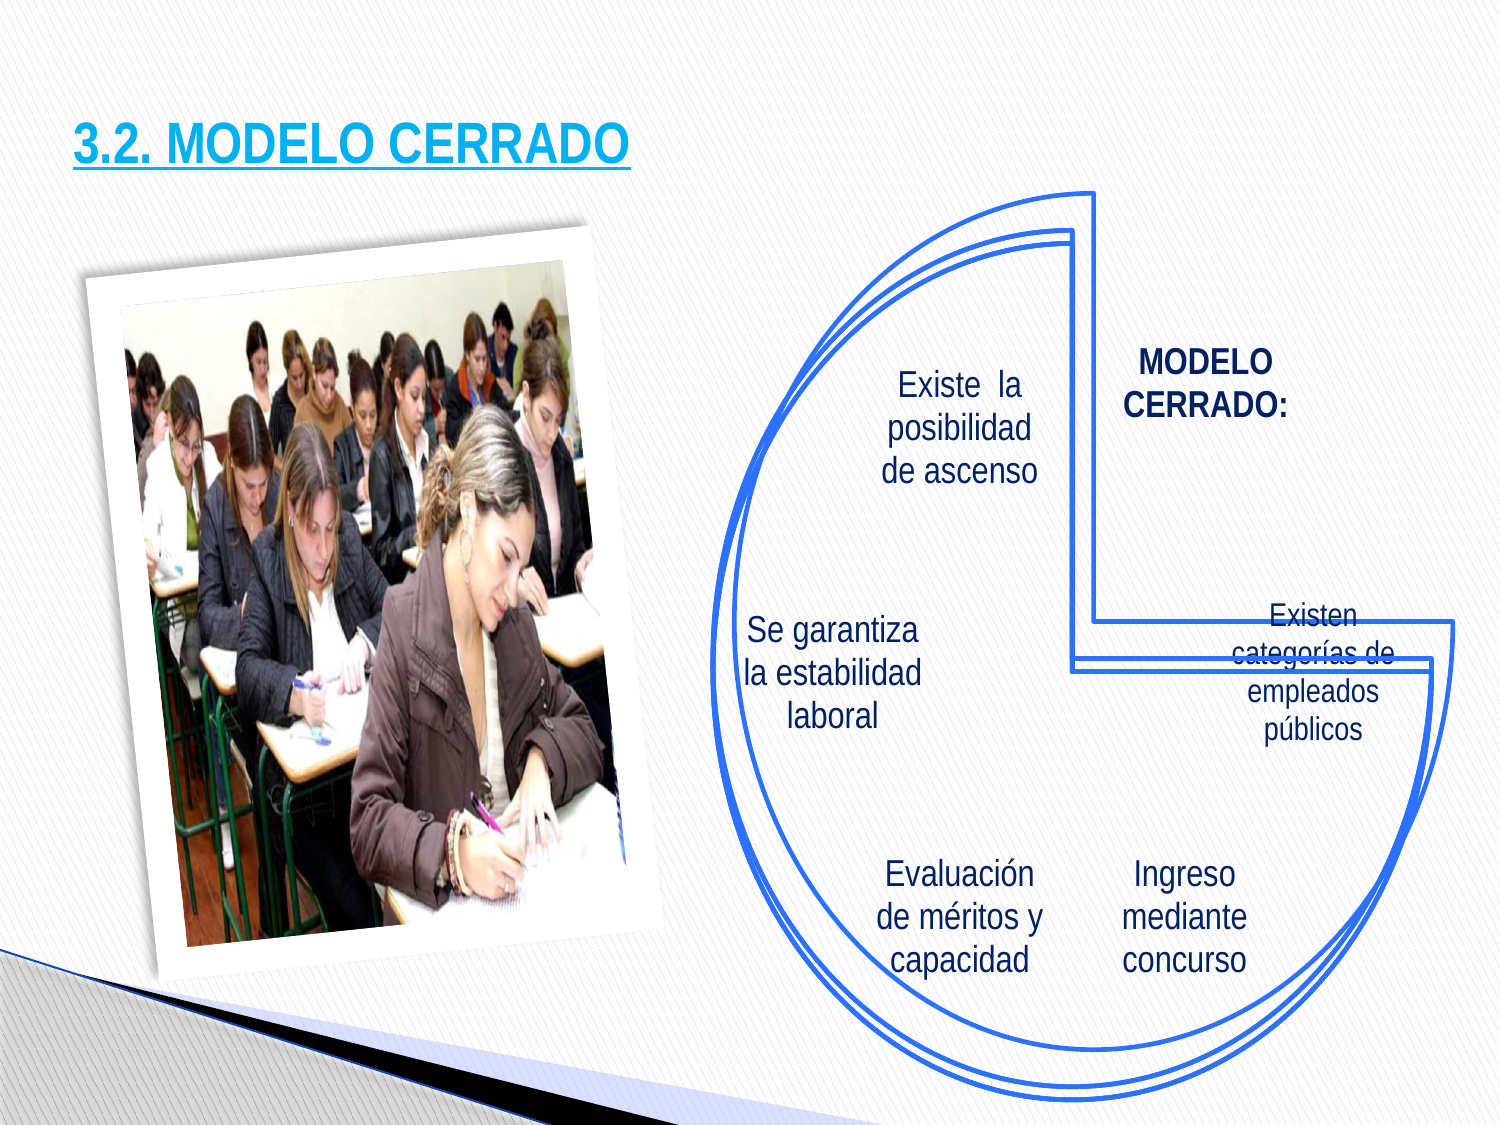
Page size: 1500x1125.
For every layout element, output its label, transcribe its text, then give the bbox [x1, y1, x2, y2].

picture [121, 261, 629, 947]
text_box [644, 105, 1500, 1125]
title 3.2. MODELO CERRADO [58, 82, 1284, 200]
